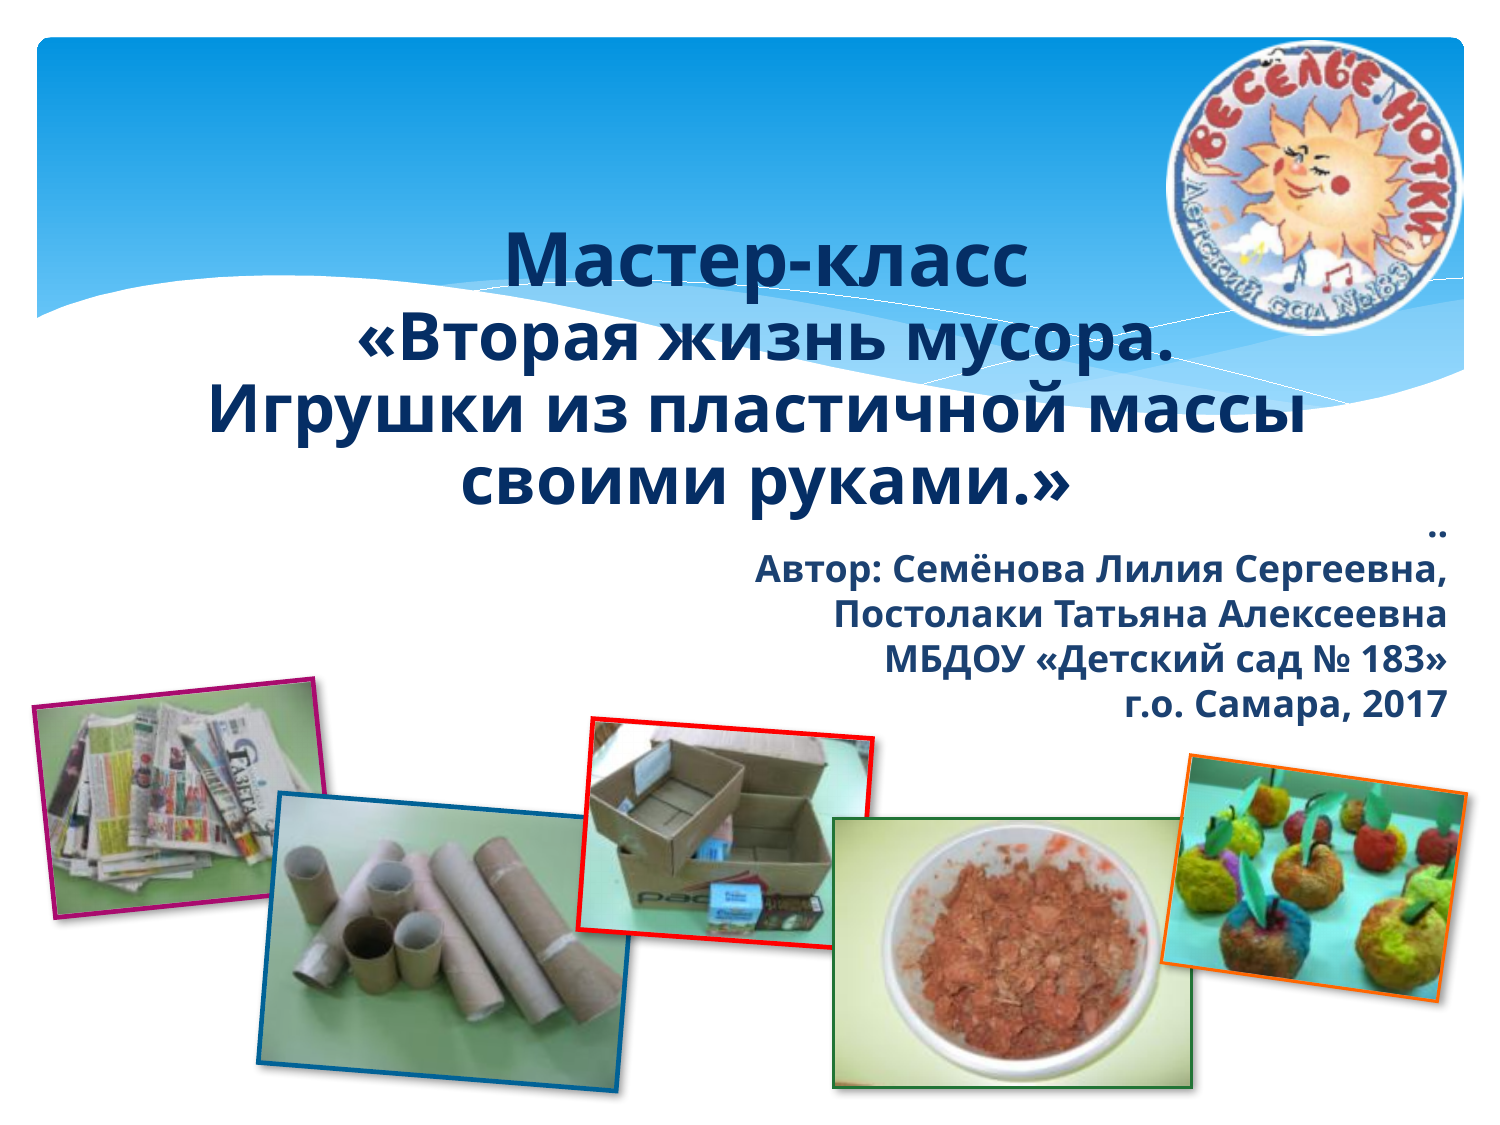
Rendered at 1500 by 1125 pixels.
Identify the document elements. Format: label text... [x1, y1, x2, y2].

picture [1166, 41, 1464, 336]
picture [37, 682, 1464, 1089]
list .. Автор: Семёнова Лилия Сергеевна, Постолаки Татьяна Алексеевна МБДОУ «Детский сад № 183» г.о. Самара, 2017 [107, 491, 1464, 795]
title Мастер-класс «Вторая жизнь мусора. Игрушки из пластичной массы своими руками.» [107, 98, 1425, 491]
